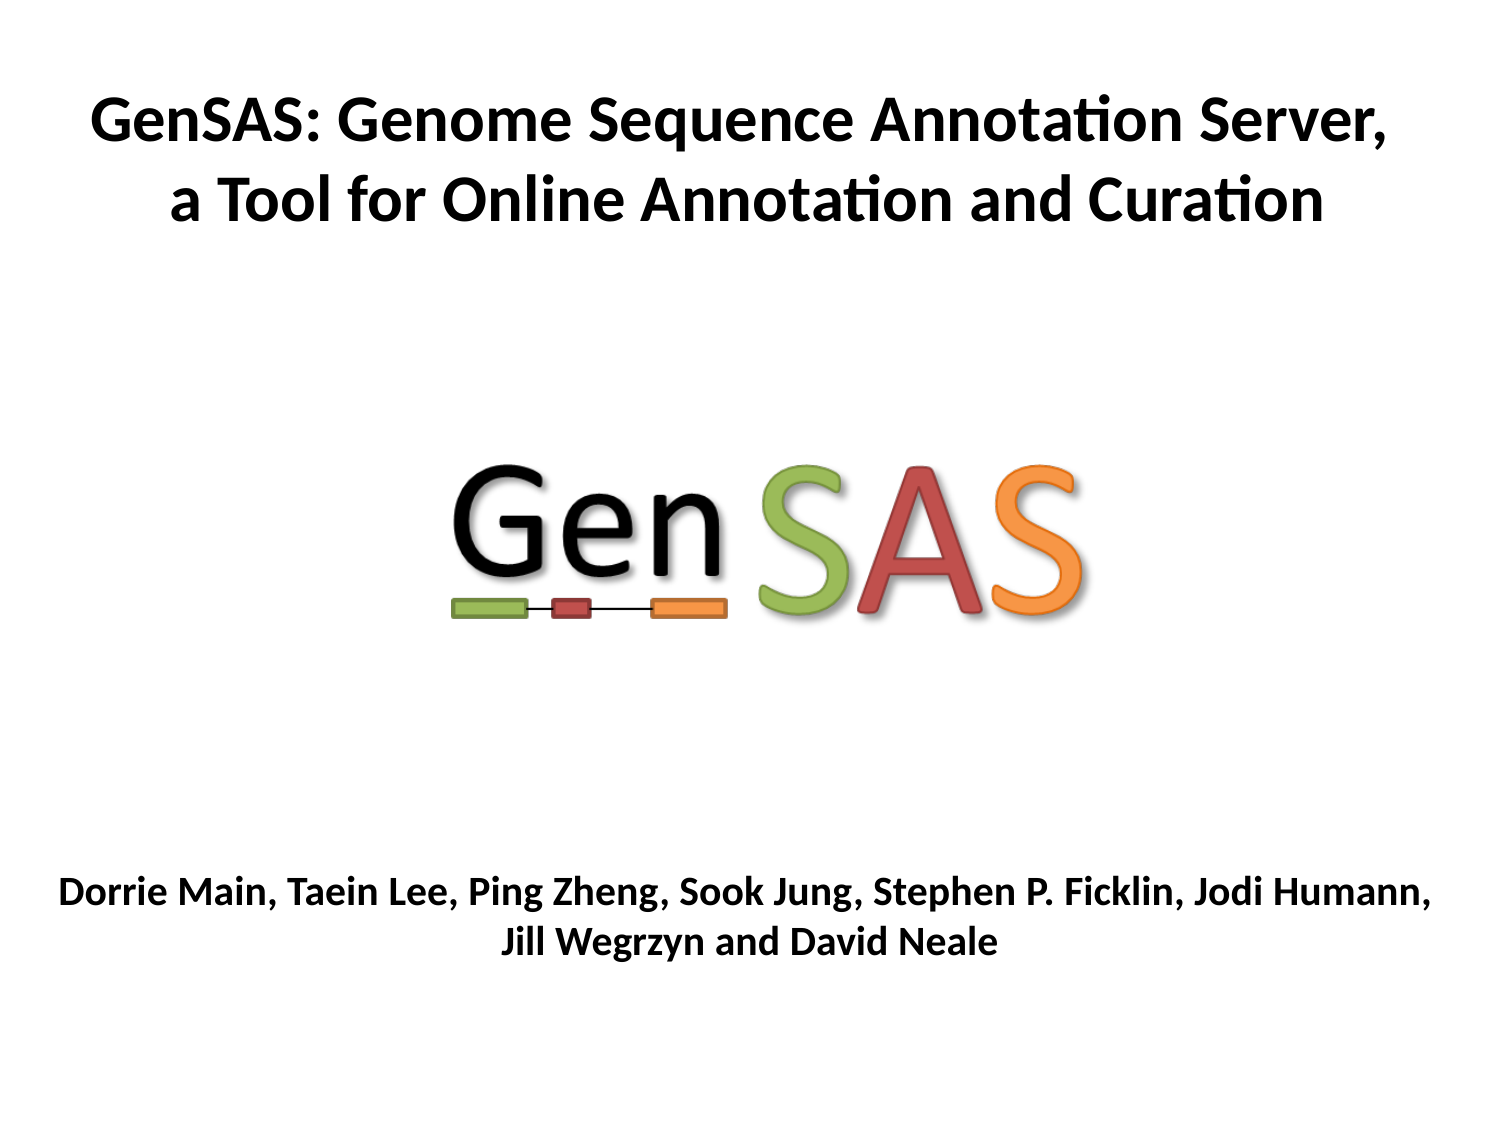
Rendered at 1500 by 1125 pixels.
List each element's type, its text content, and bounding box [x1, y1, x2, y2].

text_box GenSAS: Genome Sequence Annotation Server, a Tool for Online Annotation and Curation [0, 67, 1500, 323]
text_box Dorrie Main, Taein Lee, Ping Zheng, Sook Jung, Stephen P. Ficklin, Jodi Humann, Jill Wegrzyn and David Neale [0, 856, 1500, 972]
picture [449, 462, 1099, 632]
